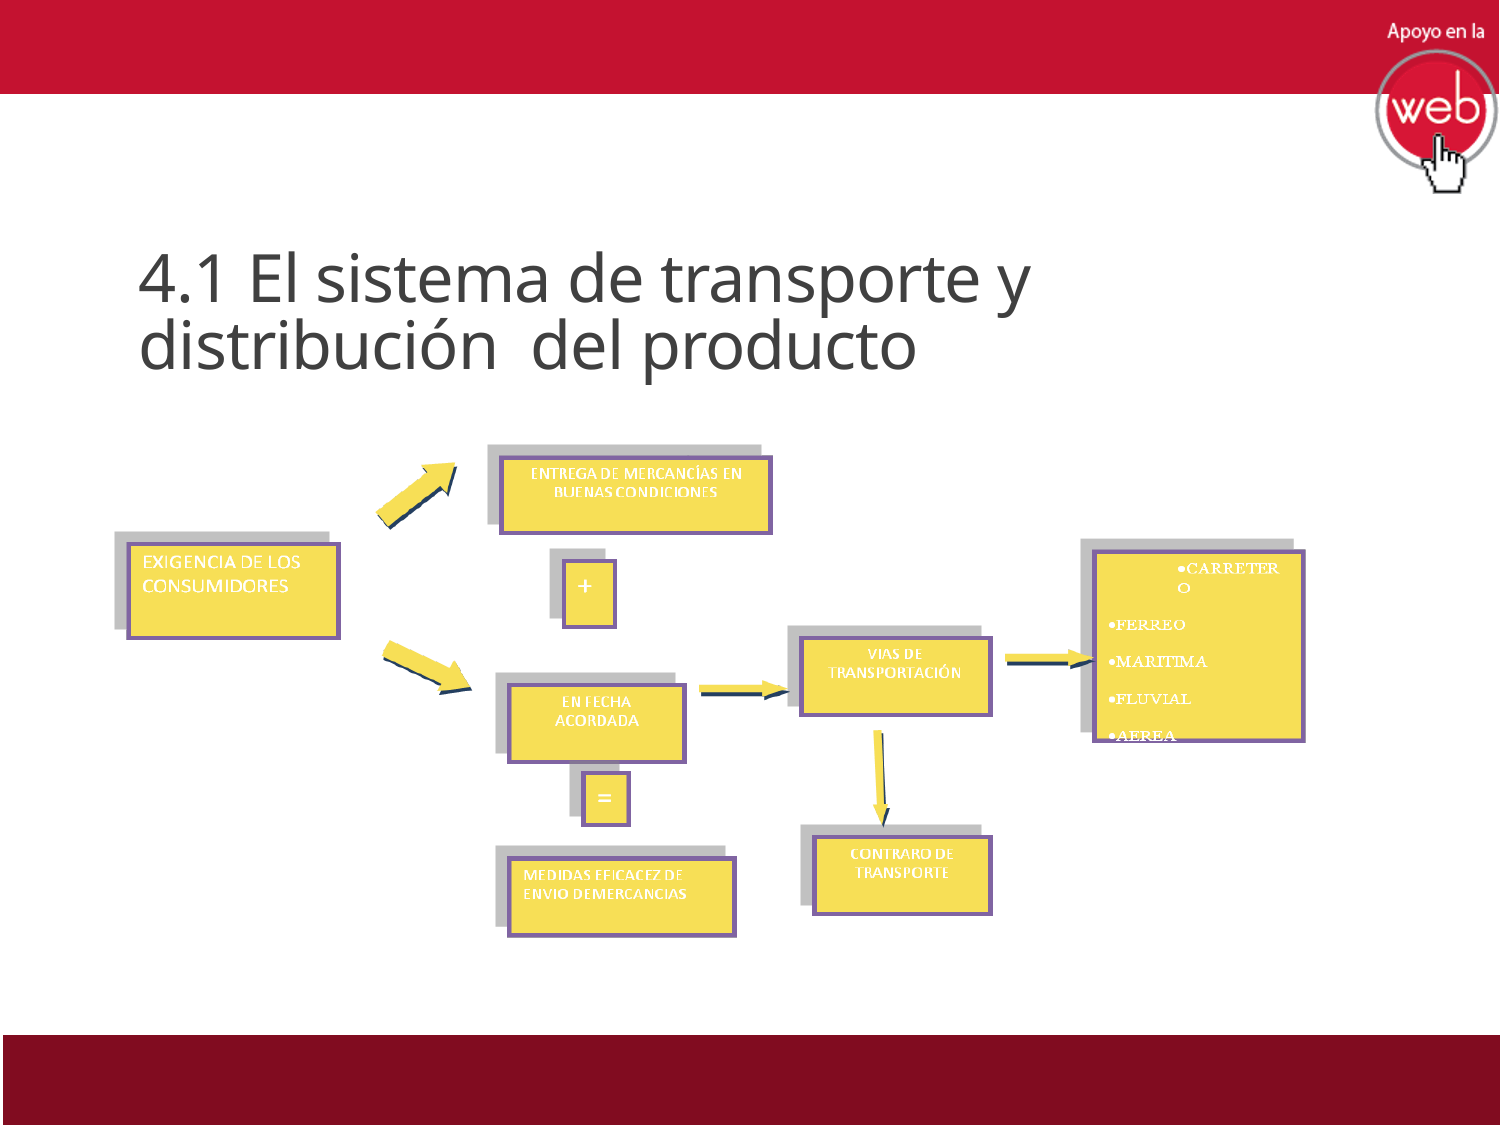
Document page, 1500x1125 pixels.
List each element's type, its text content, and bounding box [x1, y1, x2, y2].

picture [0, 0, 1500, 1125]
title 4.1 El sistema de transporte y distribución del producto [123, 219, 1362, 392]
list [113, 443, 1306, 938]
